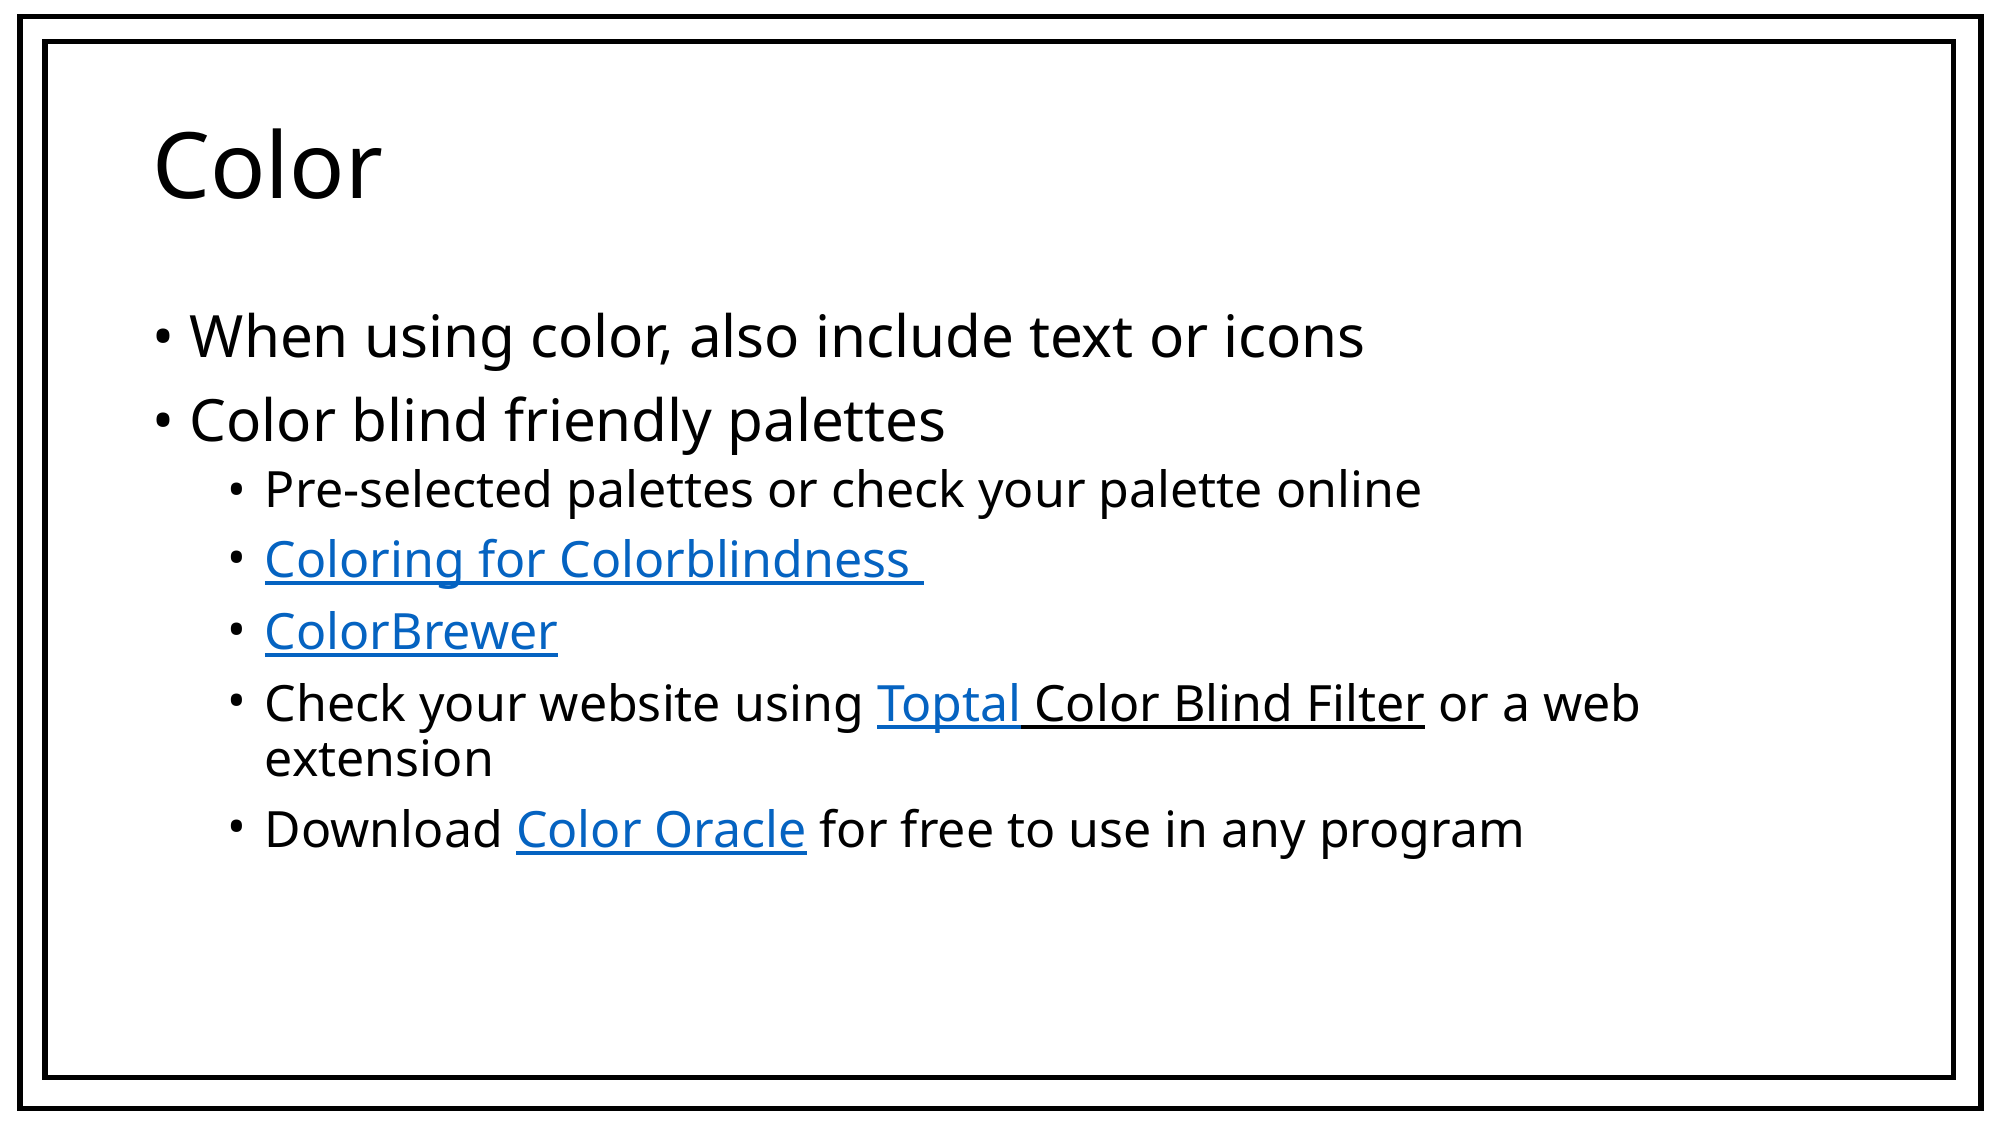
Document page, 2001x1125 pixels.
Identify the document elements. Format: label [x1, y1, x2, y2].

text_box [44, 40, 1955, 1078]
text_box [19, 15, 1982, 1109]
